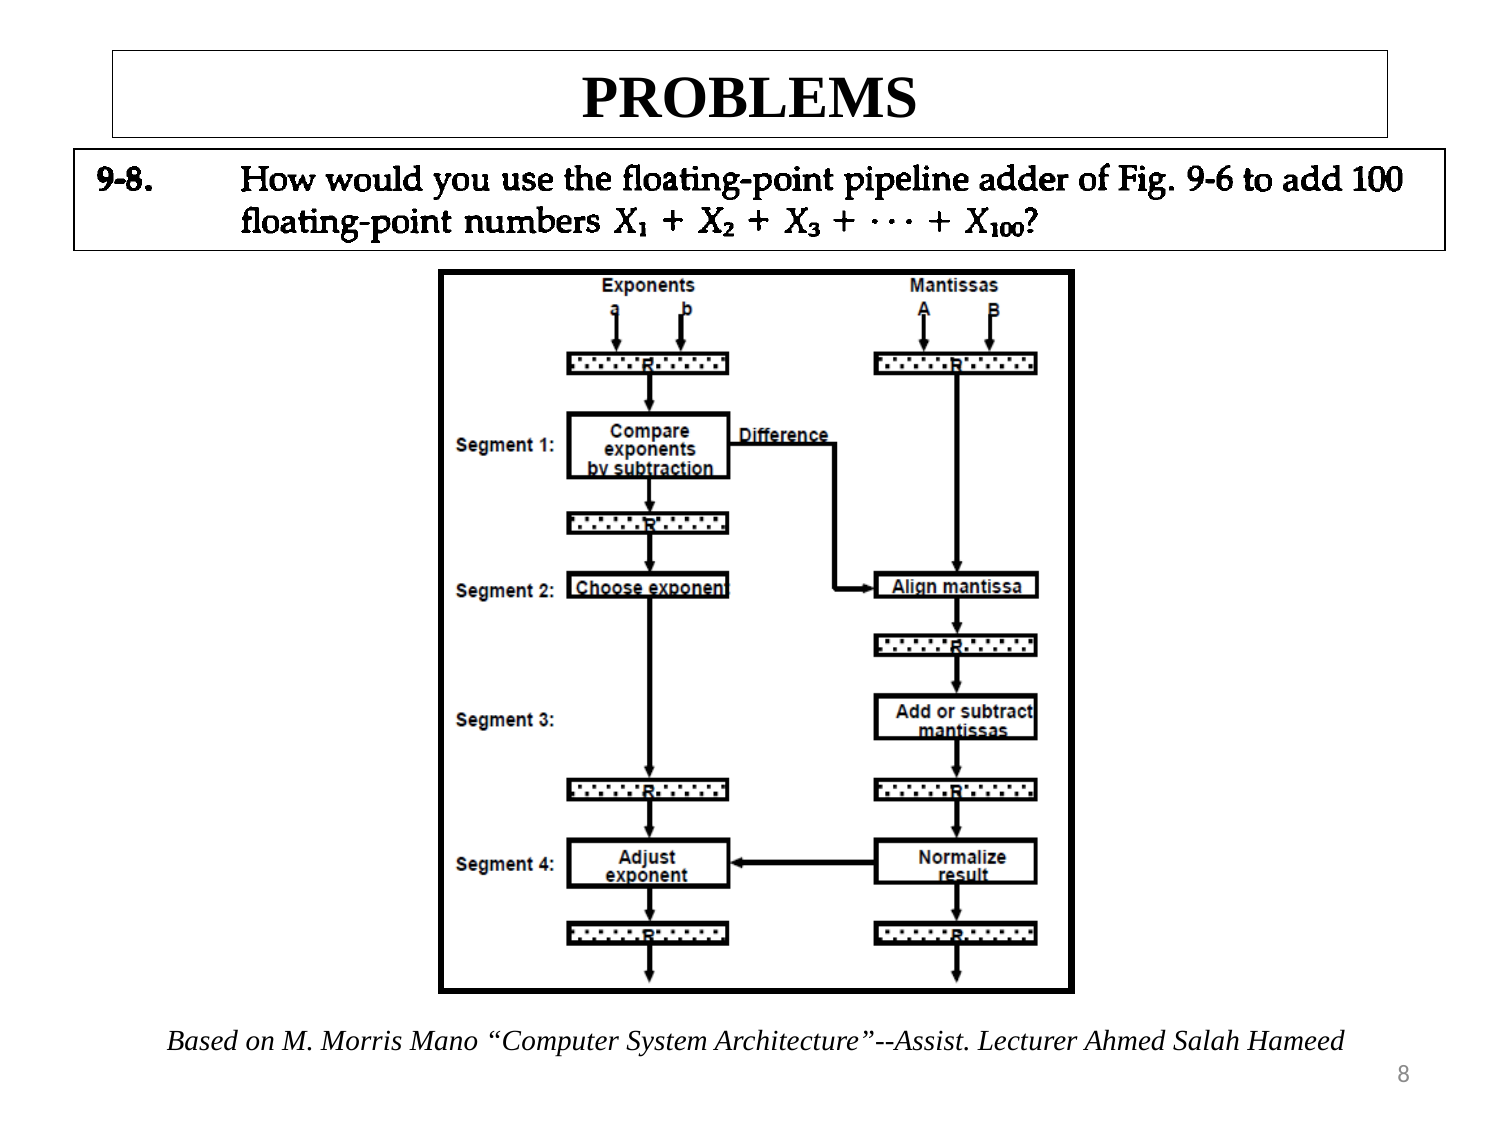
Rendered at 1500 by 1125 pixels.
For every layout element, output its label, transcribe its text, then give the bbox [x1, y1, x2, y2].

picture [443, 274, 1069, 989]
picture [74, 149, 1445, 251]
slide_number 8 [1074, 1042, 1425, 1103]
text_box Based on M. Morris Mano “Computer System Architecture”--Assist. Lecturer Ahmed Salah Hameed [49, 1014, 1463, 1064]
title PROBLEMS [112, 50, 1388, 138]
